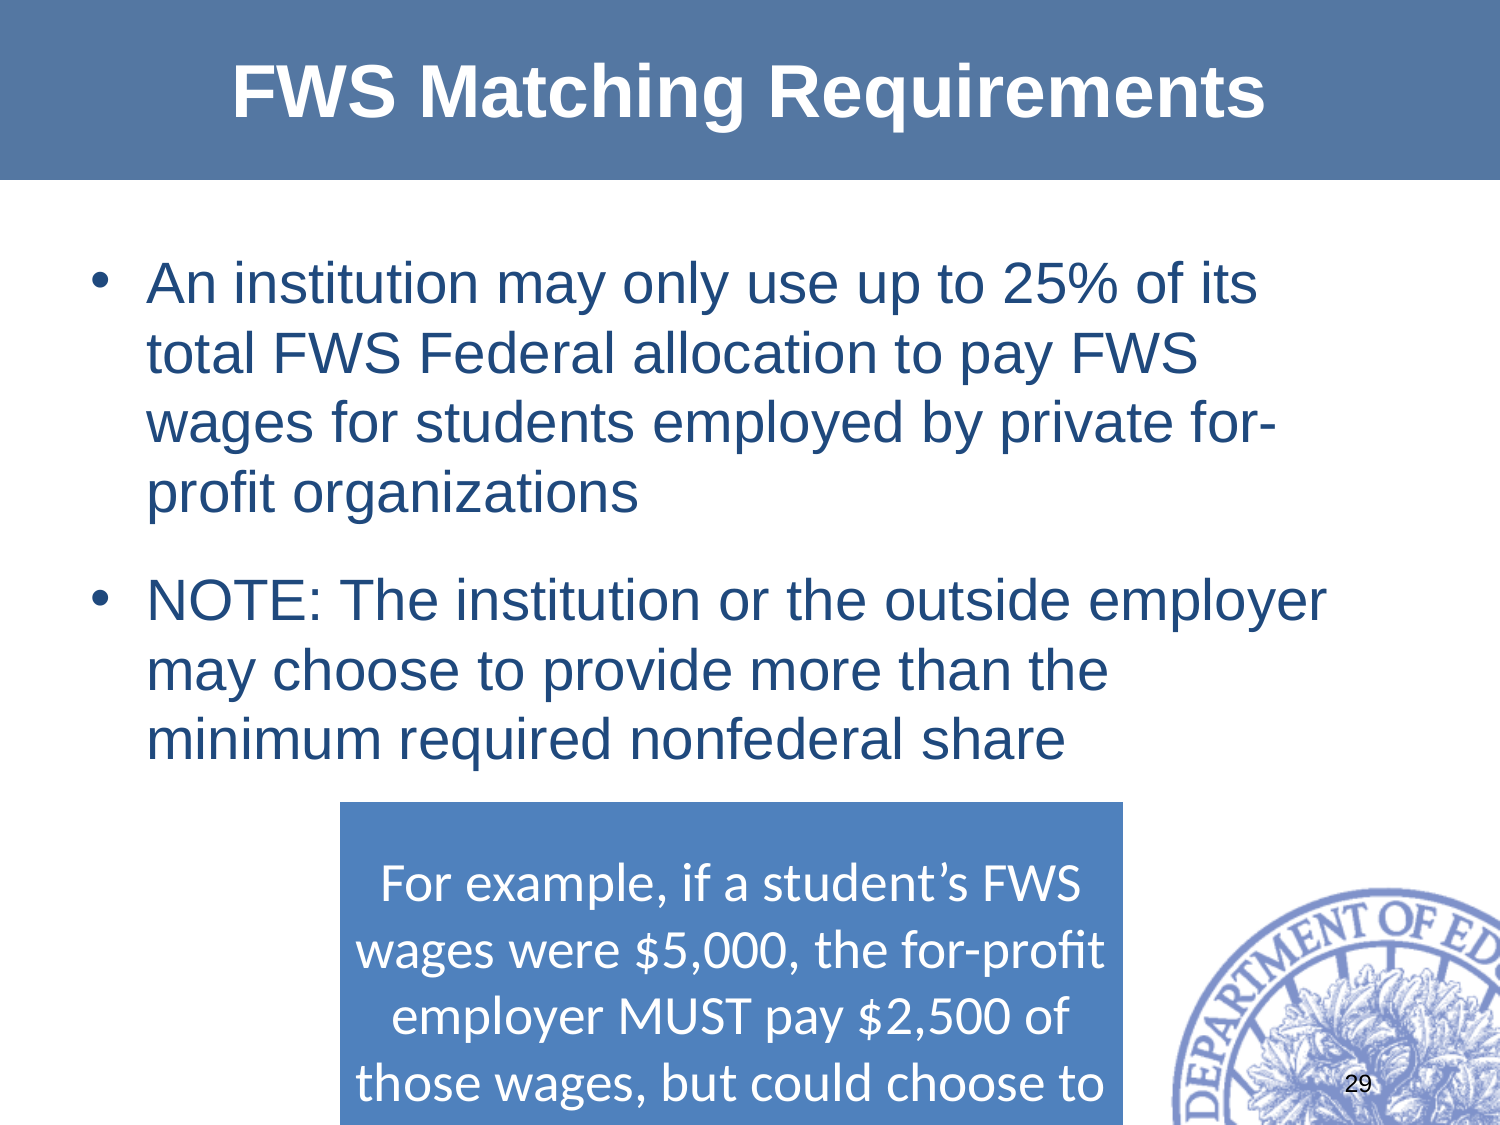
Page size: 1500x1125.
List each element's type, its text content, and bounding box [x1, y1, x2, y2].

slide_number 29 [1127, 1052, 1388, 1113]
picture [1162, 874, 1500, 1125]
list An institution may only use up to 25% of its total FWS Federal allocation to pay FWS wages for students employed by private for-profit organizations NOTE: The institution or the outside employer may choose to provide more than the minimum required nonfederal share [75, 237, 1375, 980]
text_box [337, 799, 1126, 1071]
title FWS Matching Requirements [0, 0, 1500, 175]
